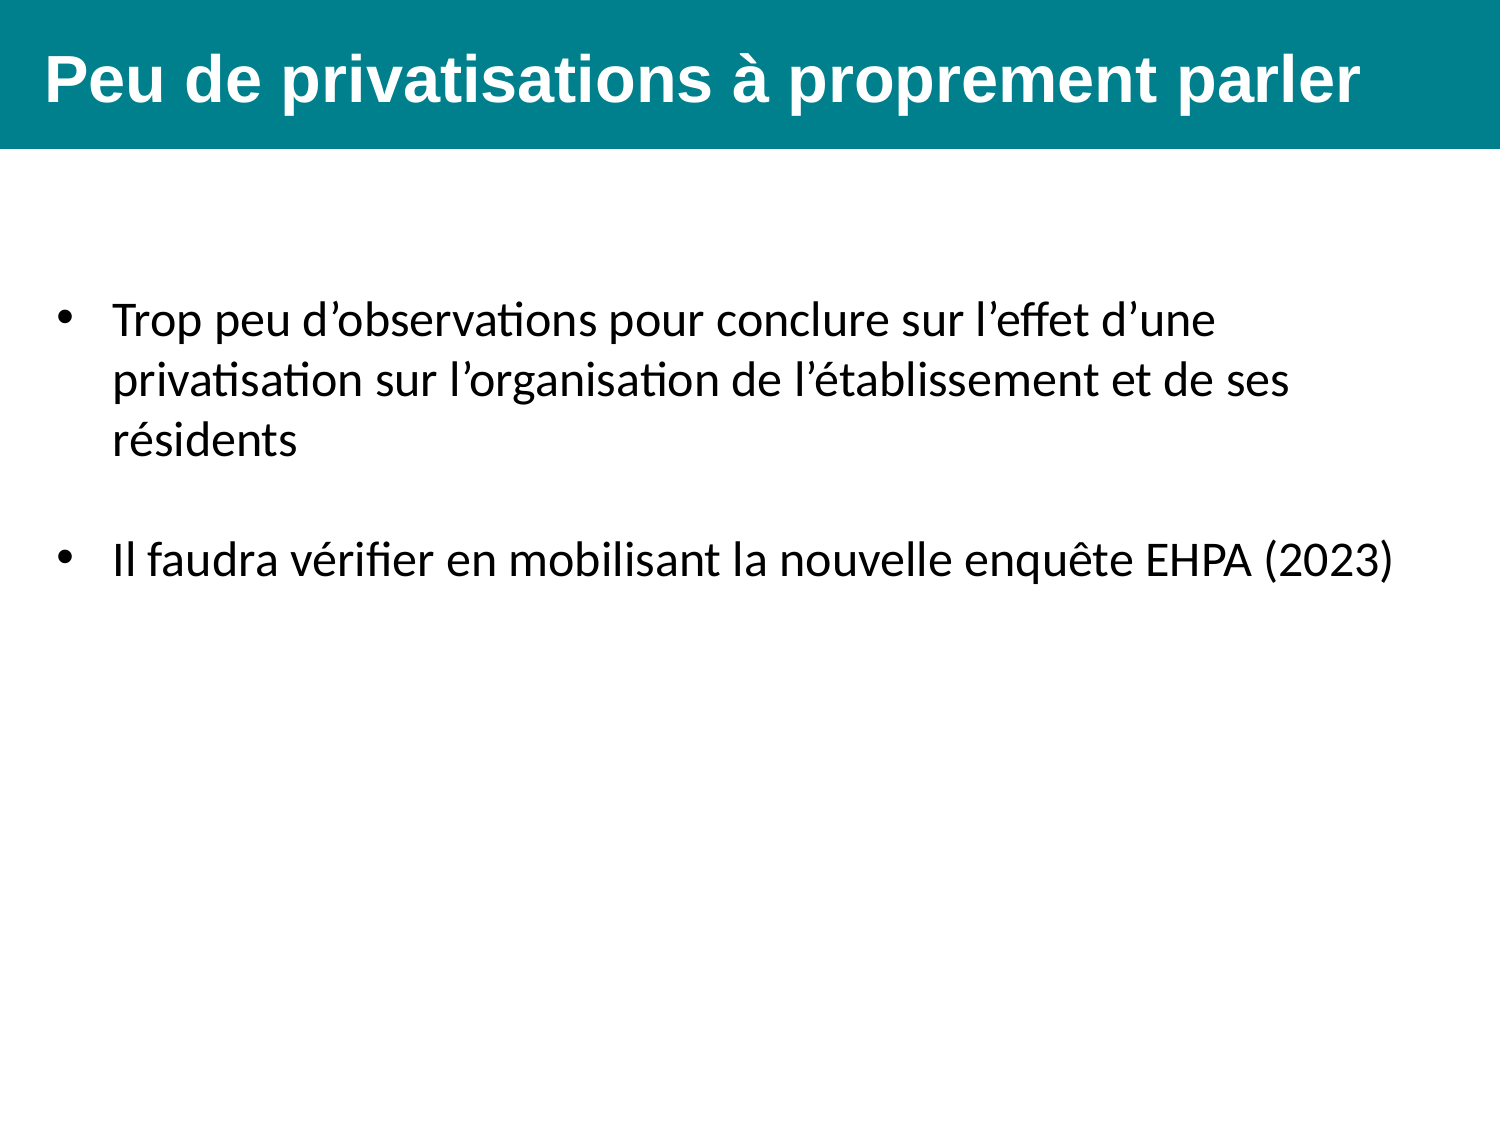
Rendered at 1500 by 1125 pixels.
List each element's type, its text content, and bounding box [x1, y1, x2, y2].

text_box [0, 0, 1500, 149]
text_box Trop peu d’observations pour conclure sur l’effet d’une privatisation sur l’organisation de l’établissement et de ses résidents Il faudra vérifier en mobilisant la nouvelle enquête EHPA (2023) [41, 278, 1436, 594]
text_box Peu de privatisations à proprement parler [29, 28, 1471, 123]
